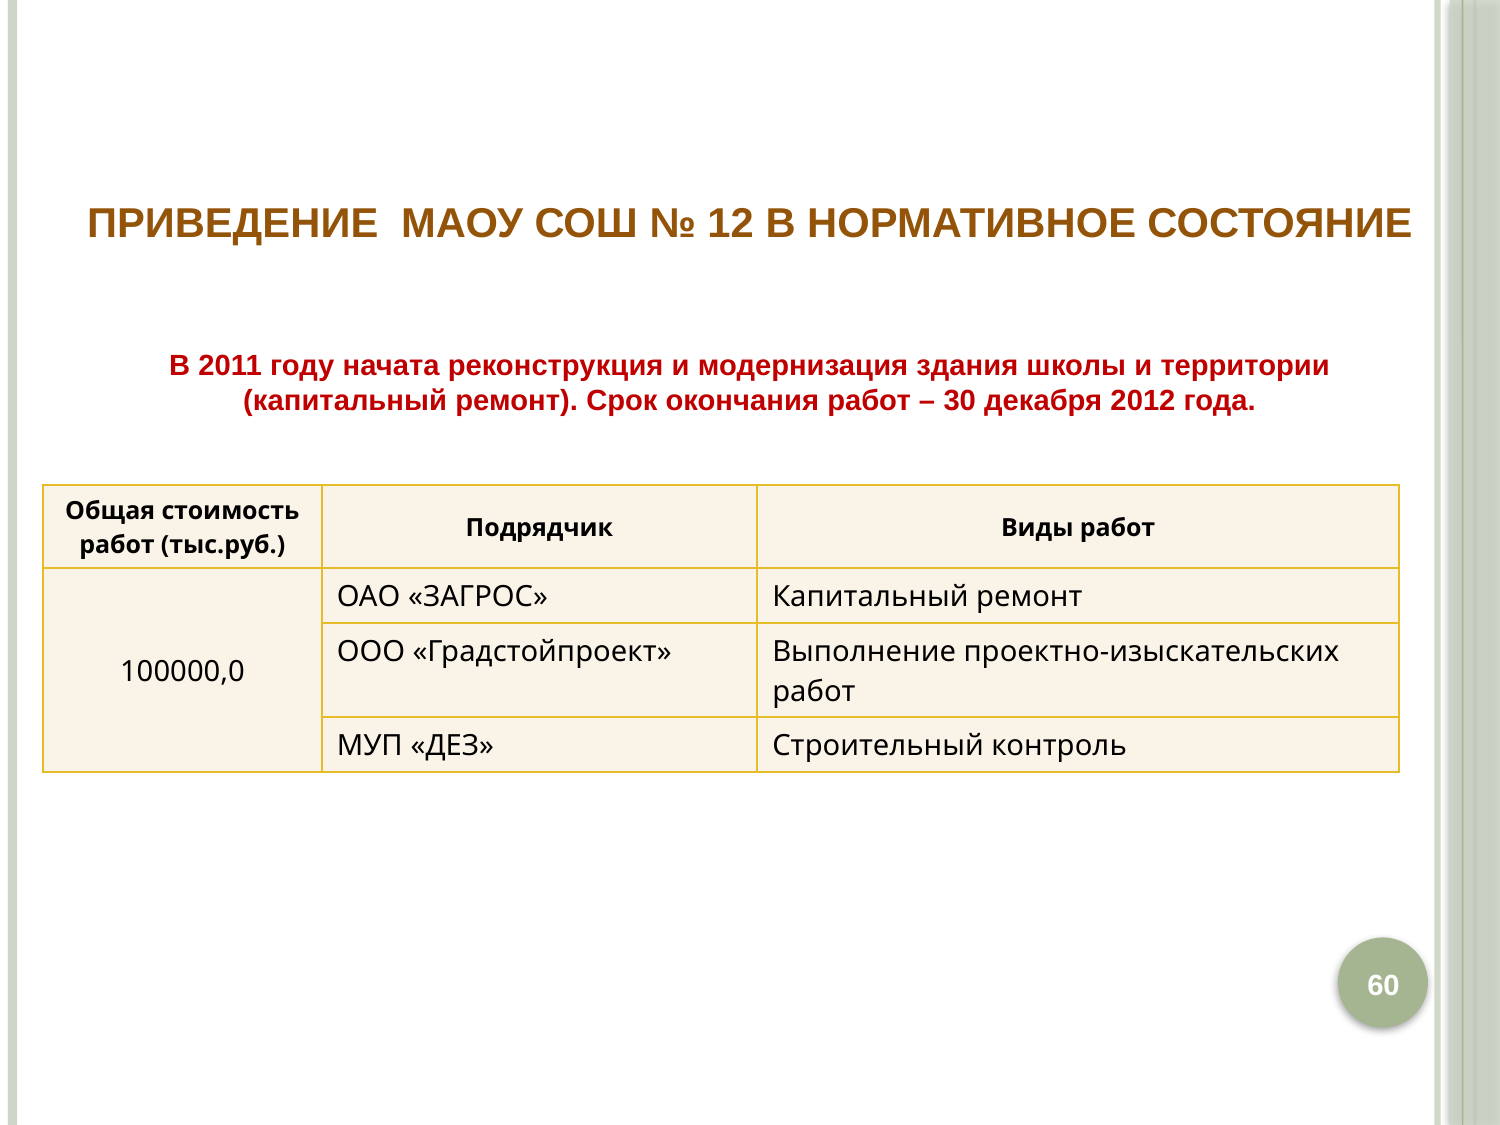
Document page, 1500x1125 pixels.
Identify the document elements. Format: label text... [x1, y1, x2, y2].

slide_number 60 [1333, 940, 1434, 1027]
table_header Подрядчик [323, 486, 756, 567]
table_cell ОАО «ЗАГРОС» [323, 569, 756, 622]
text_box Приведение МАОУ СОШ № 12 в нормативное состояние [0, 181, 1500, 260]
text_box В 2011 году начата реконструкция и модернизация здания школы и территории (капитальный ремонт). Срок окончания работ – 30 декабря 2012 года. [0, 338, 1500, 424]
table_header Виды работ [758, 486, 1398, 567]
table_cell МУП «ДЕЗ» [323, 718, 756, 771]
table_cell Выполнение проектно-изыскательских работ [758, 624, 1398, 716]
table_cell Капитальный ремонт [758, 569, 1398, 622]
table_header Общая стоимость работ (тыс.руб.) [44, 486, 321, 567]
table_cell Строительный контроль [758, 718, 1398, 771]
table_cell 100000,0 [44, 569, 321, 771]
table_cell ООО «Градстойпроект» [323, 624, 756, 716]
